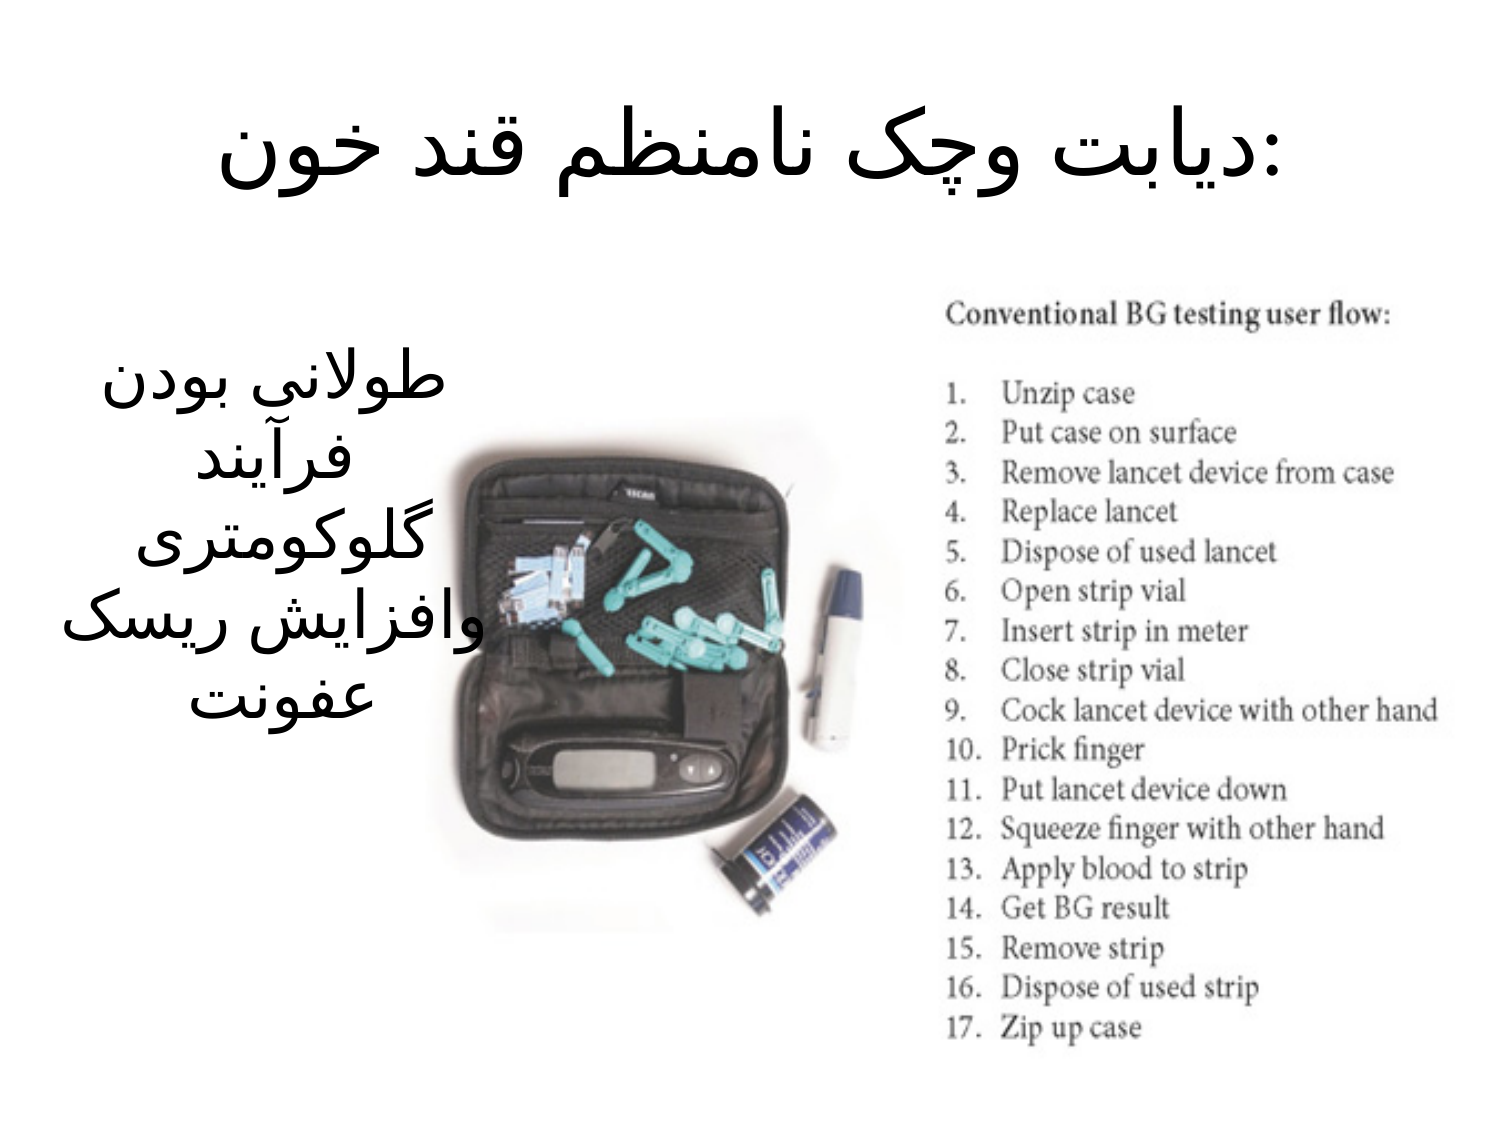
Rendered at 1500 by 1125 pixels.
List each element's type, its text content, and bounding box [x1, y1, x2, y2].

text_box طولانی بودن فرآیند گلوکومتری وافزایش ریسک عفونت [37, 324, 419, 740]
title دیابت وچک نامنظم قند خون: [75, 45, 1425, 233]
picture [424, 249, 1463, 1076]
